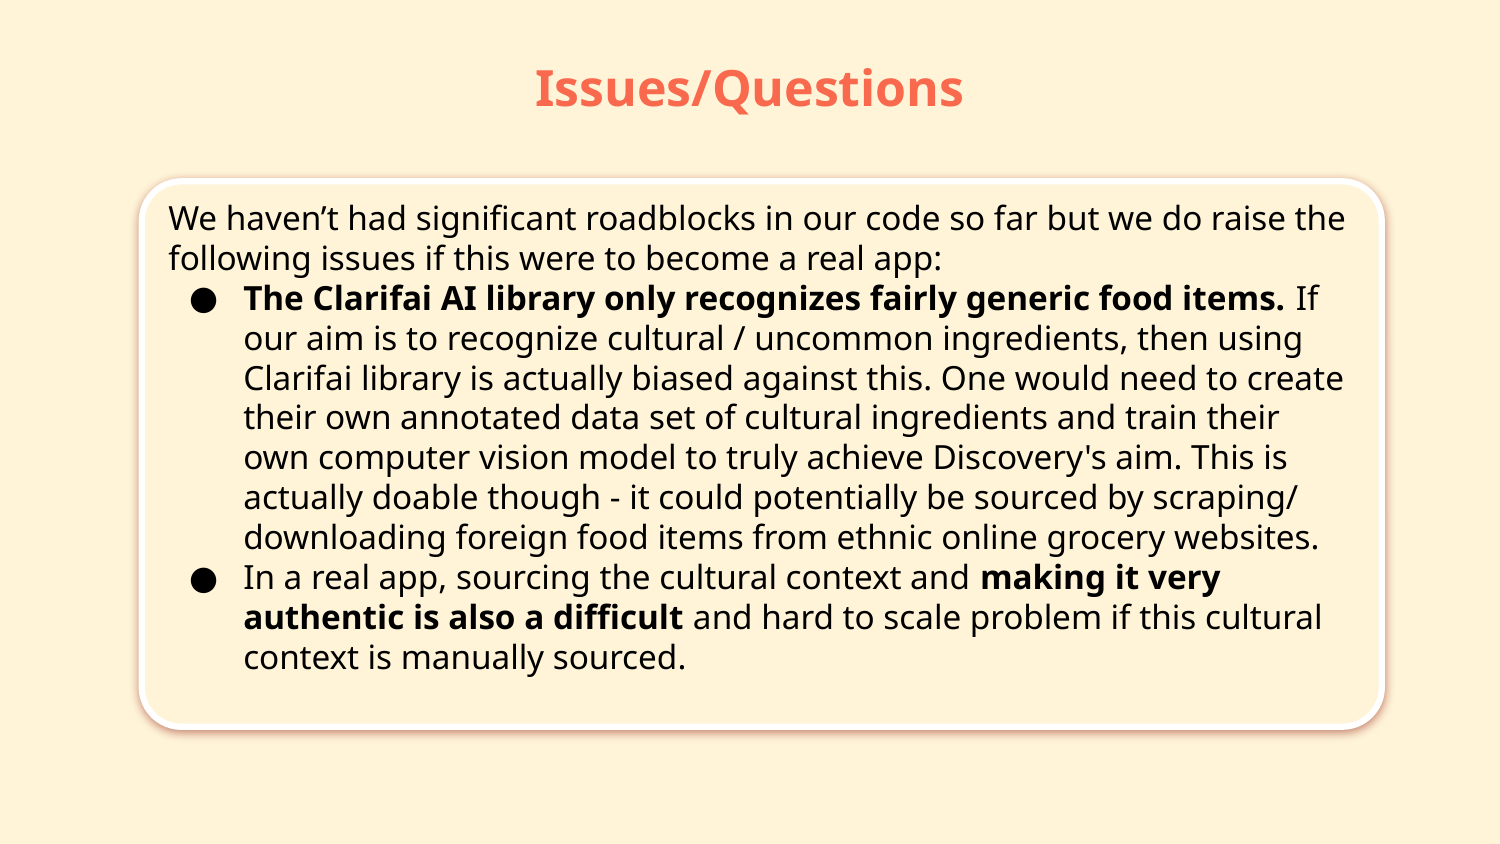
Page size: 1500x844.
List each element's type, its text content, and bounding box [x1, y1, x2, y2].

text_box We haven’t had significant roadblocks in our code so far but we do raise the following issues if this were to become a real app: The Clarifai AI library only recognizes fairly generic food items. If our aim is to recognize cultural / uncommon ingredients, then using Clarifai library is actually biased against this. One would need to create their own annotated data set of cultural ingredients and train their own computer vision model to truly achieve Discovery's aim. This is actually doable though - it could potentially be sourced by scraping/ downloading foreign food items from ethnic online grocery websites. In a real app, sourcing the cultural context and making it very authentic is also a difficult and hard to scale problem if this cultural context is manually sourced. [141, 181, 1382, 727]
title Issues/Questions [118, 50, 1382, 122]
